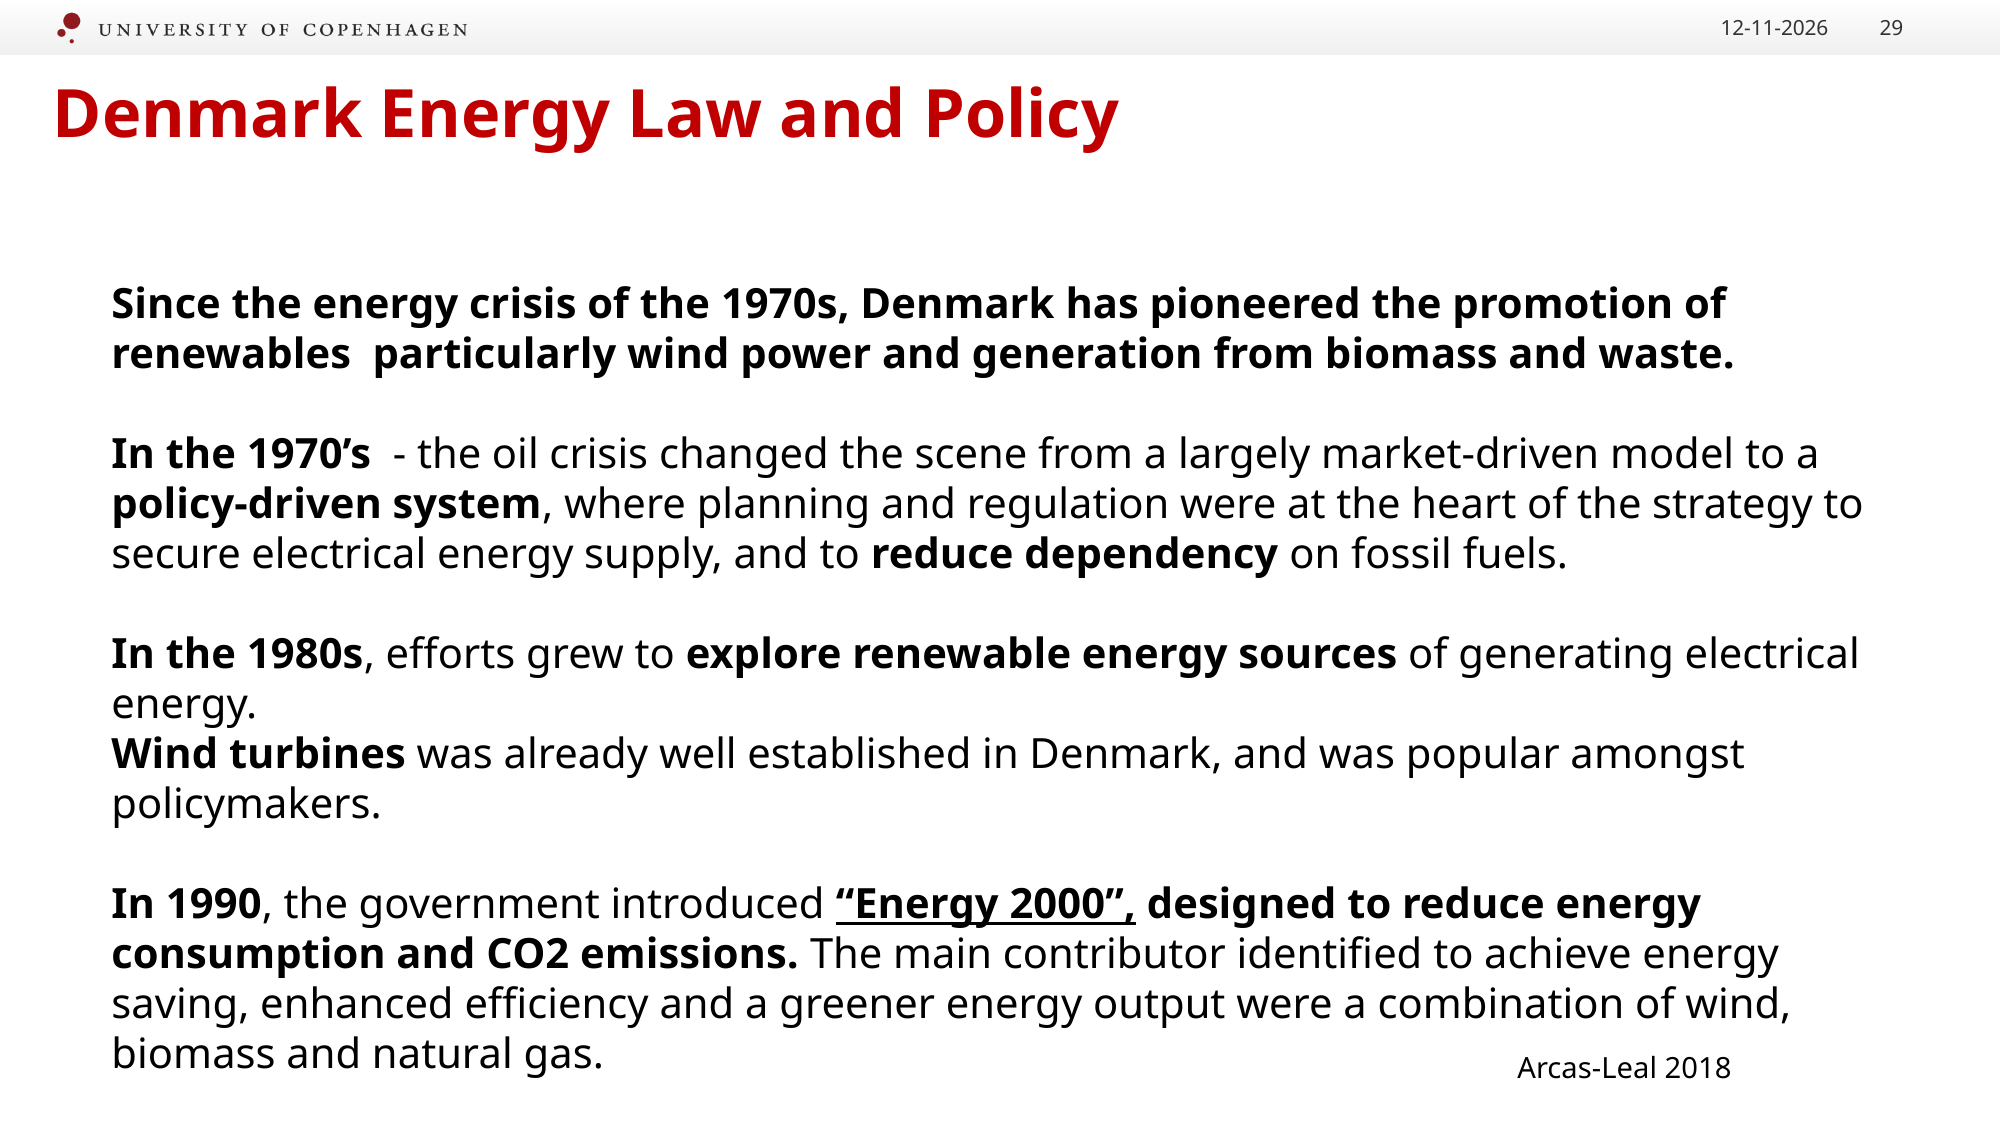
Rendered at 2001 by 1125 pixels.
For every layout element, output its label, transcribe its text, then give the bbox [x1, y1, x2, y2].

slide_number 29 [1840, 14, 1904, 43]
text_box Denmark Energy Law and Policy [37, 63, 1943, 182]
picture [92, 15, 475, 42]
text_box Since the energy crisis of the 1970s, Denmark has pioneered the promotion of renewables particularly wind power and generation from biomass and waste. In the 1970’s - the oil crisis changed the scene from a largely market-driven model to a policy-driven system, where planning and regulation were at the heart of the strategy to secure electrical energy supply, and to reduce dependency on fossil fuels. In the 1980s, efforts grew to explore renewable energy sources of generating electrical energy. Wind turbines was already well established in Denmark, and was popular amongst policymakers. In 1990, the government introduced “Energy 2000”, designed to reduce energy consumption and CO2 emissions. The main contributor identified to achieve energy saving, enhanced efficiency and a greener energy output were a combination of wind, biomass and natural gas. [96, 269, 1931, 1125]
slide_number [1694, 14, 1829, 43]
